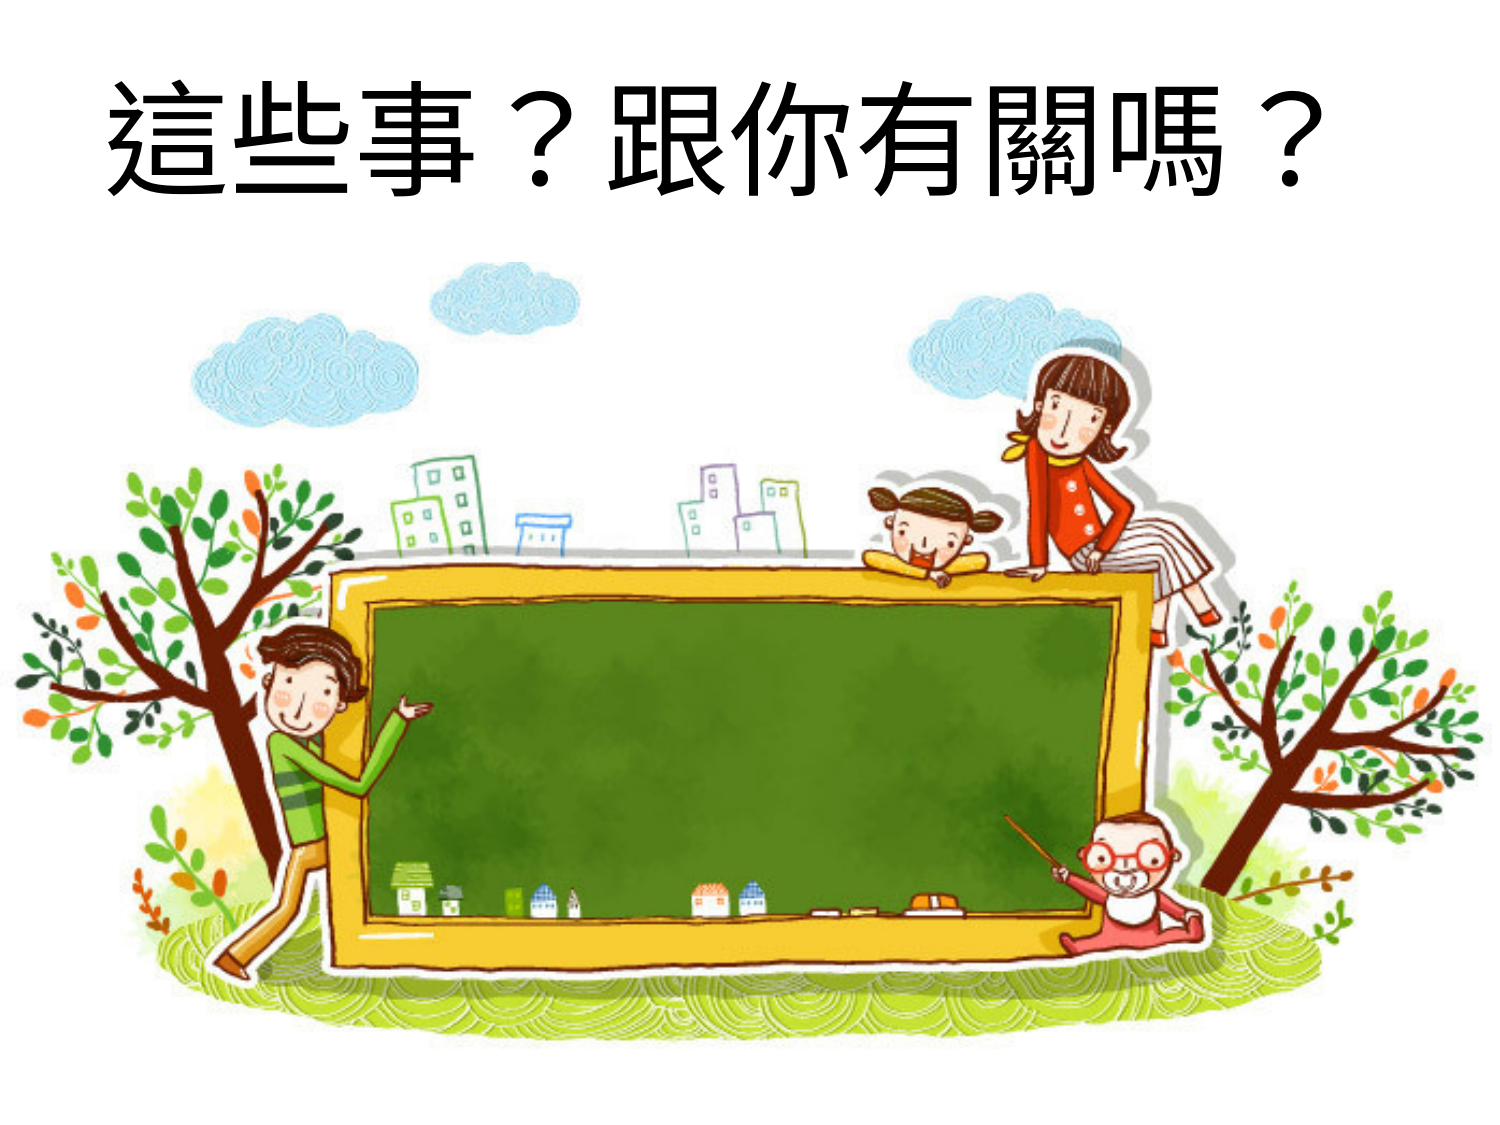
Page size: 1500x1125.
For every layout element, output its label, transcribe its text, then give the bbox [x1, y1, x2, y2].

title 這些事？跟你有關嗎？ [0, 31, 1459, 242]
picture [0, 261, 1493, 1125]
